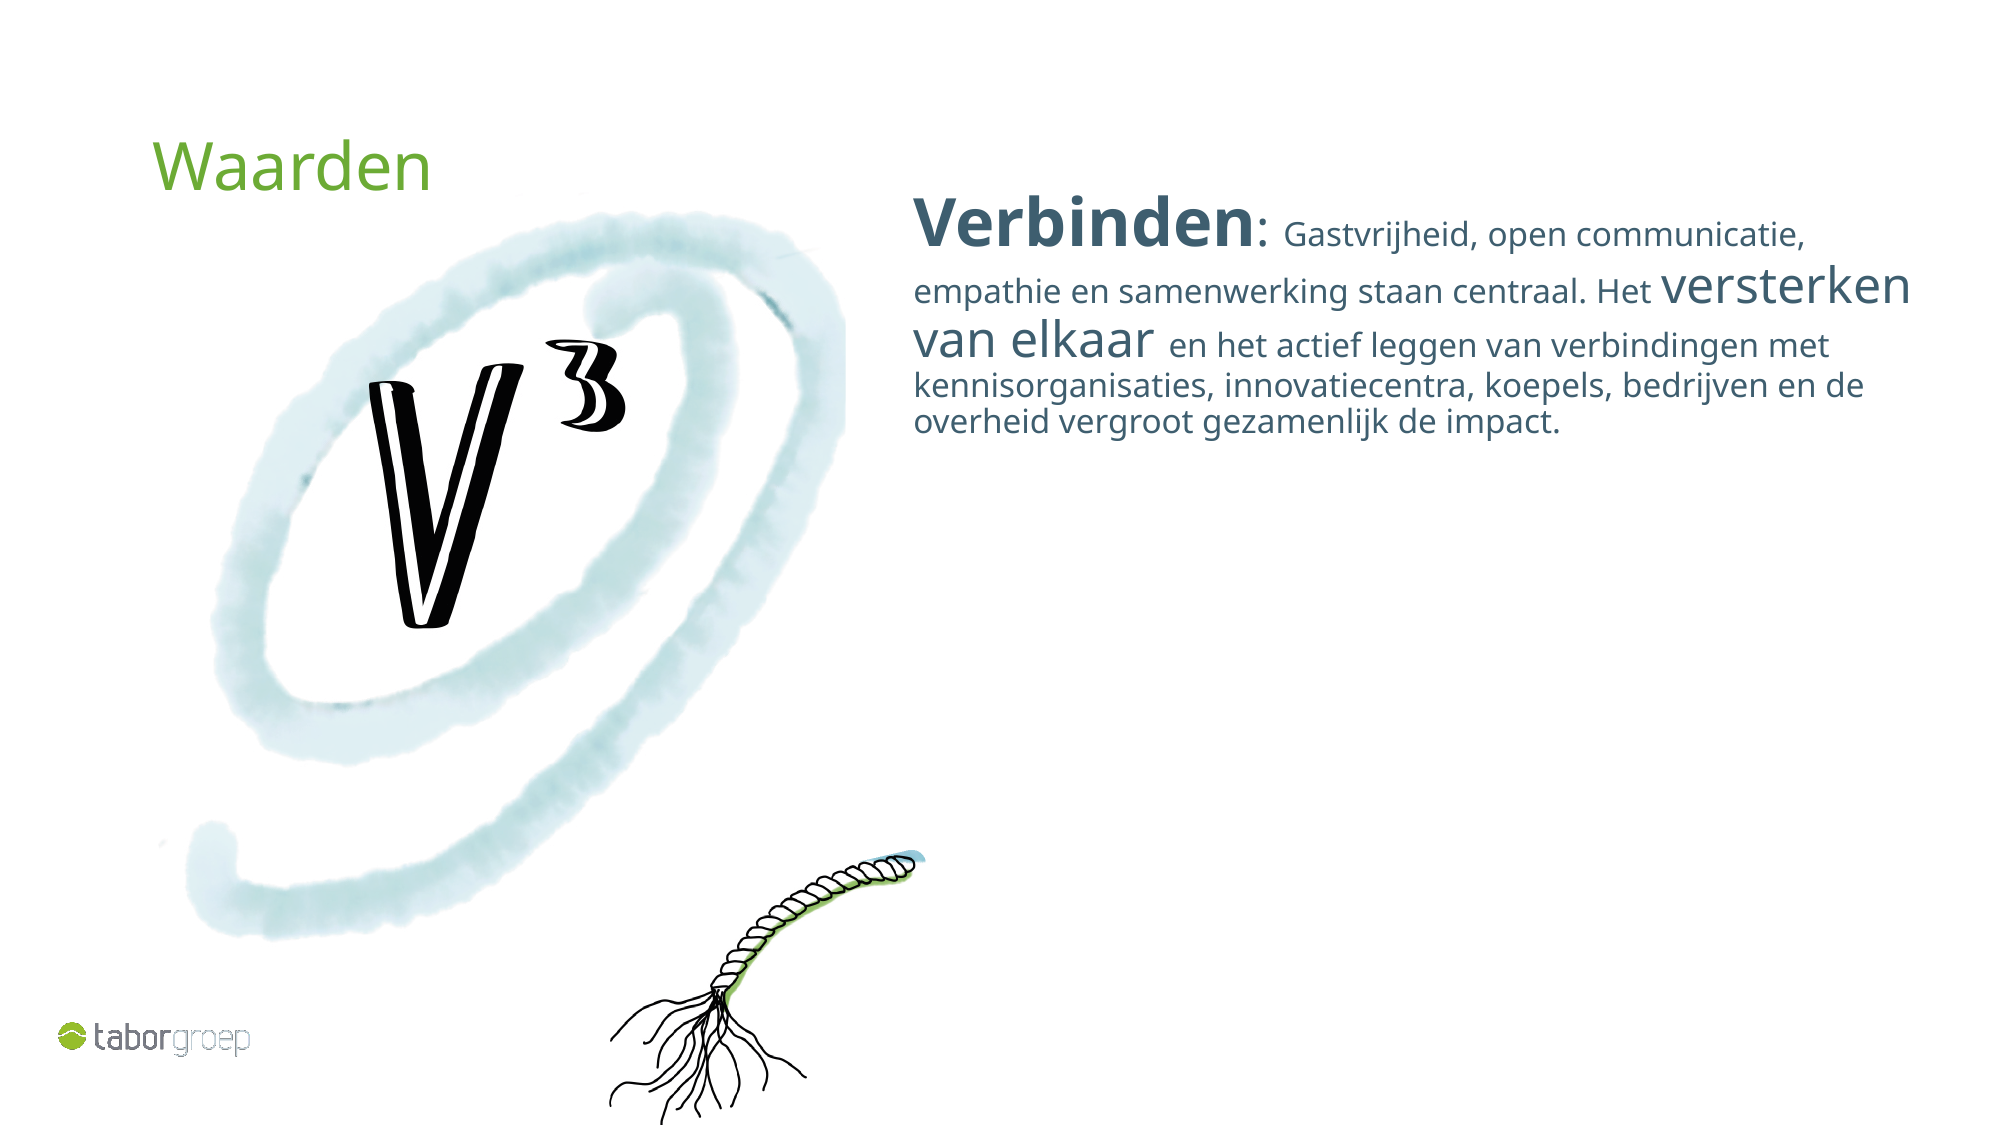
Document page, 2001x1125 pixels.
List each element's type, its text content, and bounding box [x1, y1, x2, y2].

picture [35, 168, 931, 1125]
list Verbinden: Gastvrijheid, open communicatie, empathie en samenwerking staan centraal. Het versterken van elkaar en het actief leggen van verbindingen met kennisorganisaties, innovatiecentra, koepels, bedrijven en de overheid vergroot gezamenlijk de impact. [898, 181, 1956, 561]
title Waarden [137, 59, 1863, 278]
